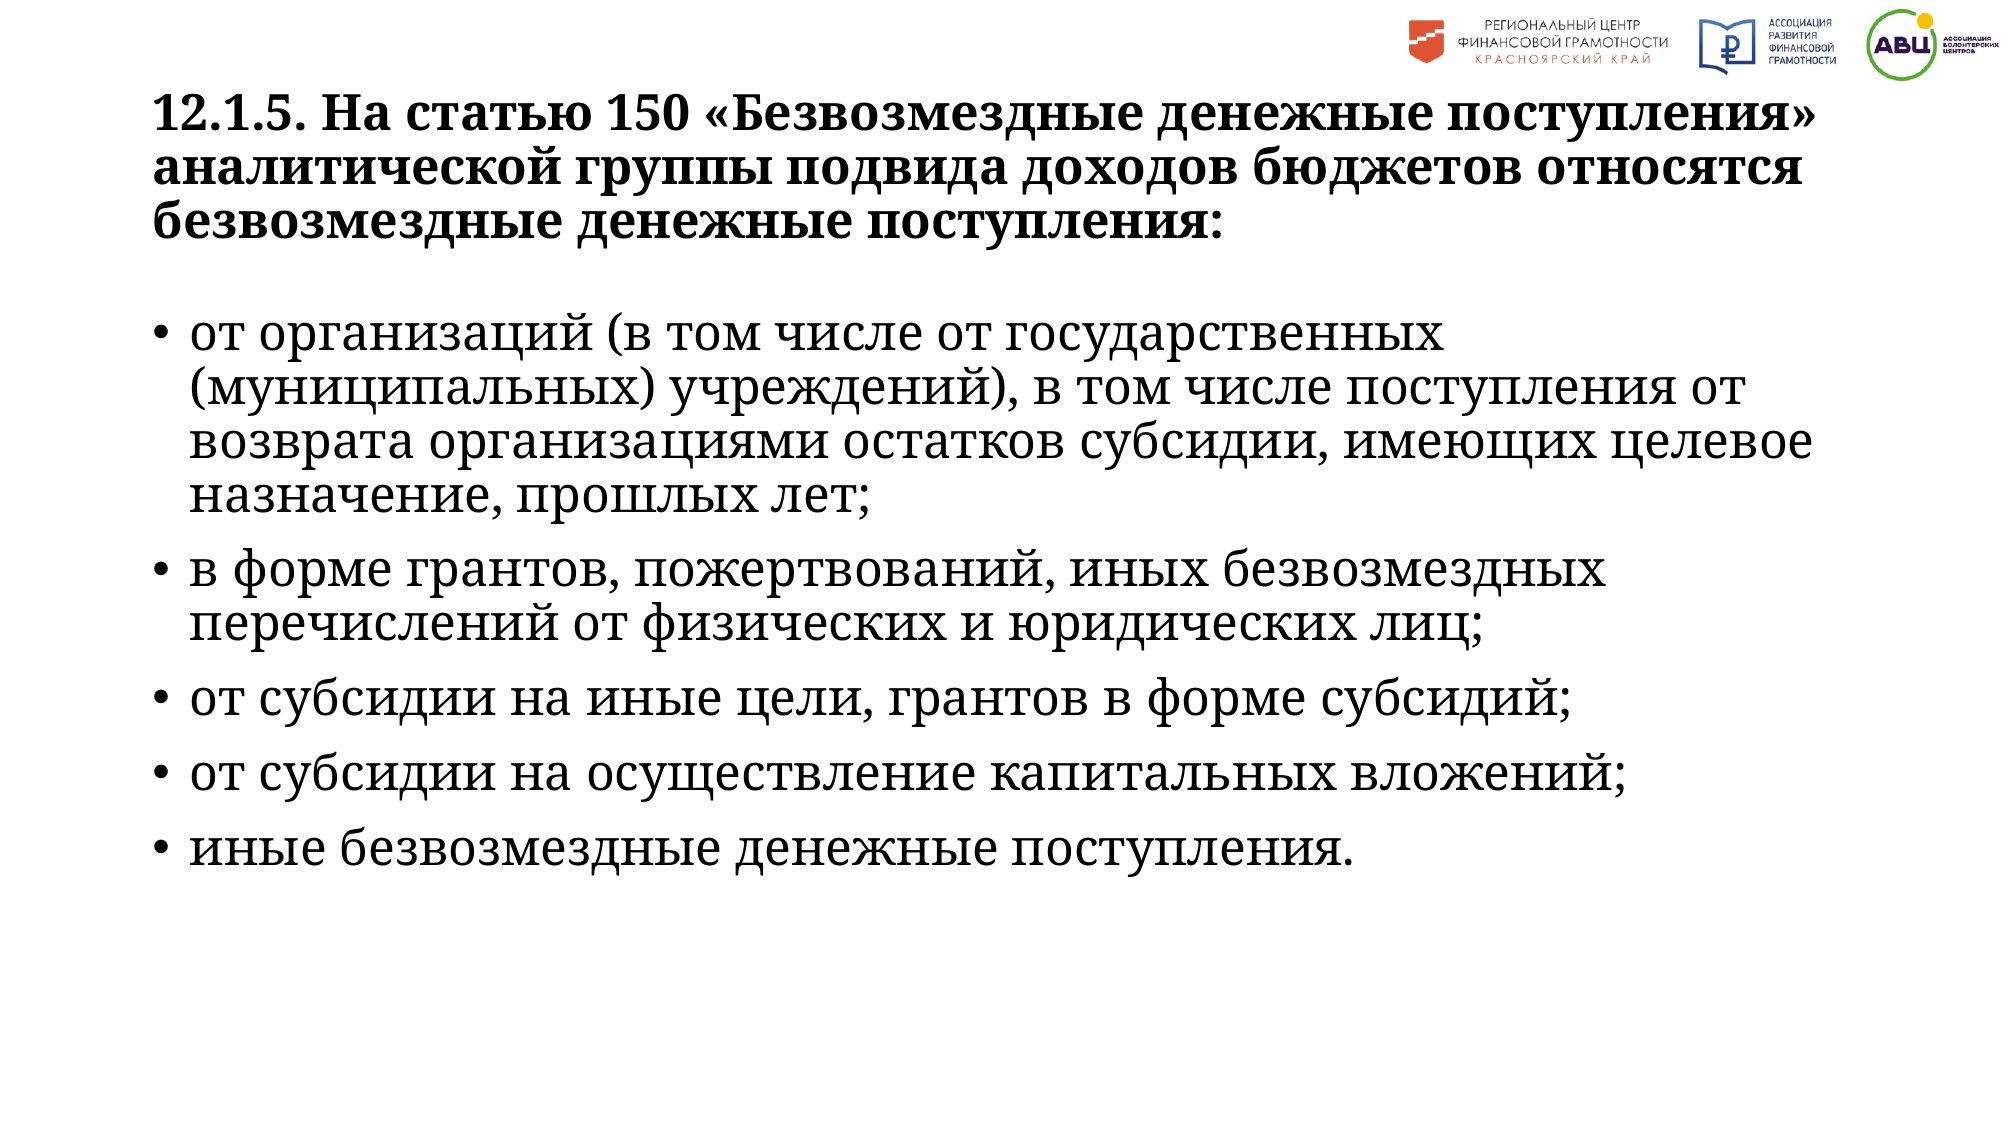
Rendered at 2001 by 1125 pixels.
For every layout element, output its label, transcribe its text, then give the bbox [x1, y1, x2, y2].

picture [1404, 0, 2000, 82]
title 12.1.5. На статью 150 «Безвозмездные денежные поступления» аналитической группы подвида доходов бюджетов относятся безвозмездные денежные поступления: [137, 59, 1863, 278]
list от организаций (в том числе от государственных (муниципальных) учреждений), в том числе поступления от возврата организациями остатков субсидии, имеющих целевое назначение, прошлых лет; в форме грантов, пожертвований, иных безвозмездных перечислений от физических и юридических лиц; от субсидии на иные цели, грантов в форме субсидий; от субсидии на осуществление капитальных вложений; иные безвозмездные денежные поступления. [137, 299, 1863, 1014]
